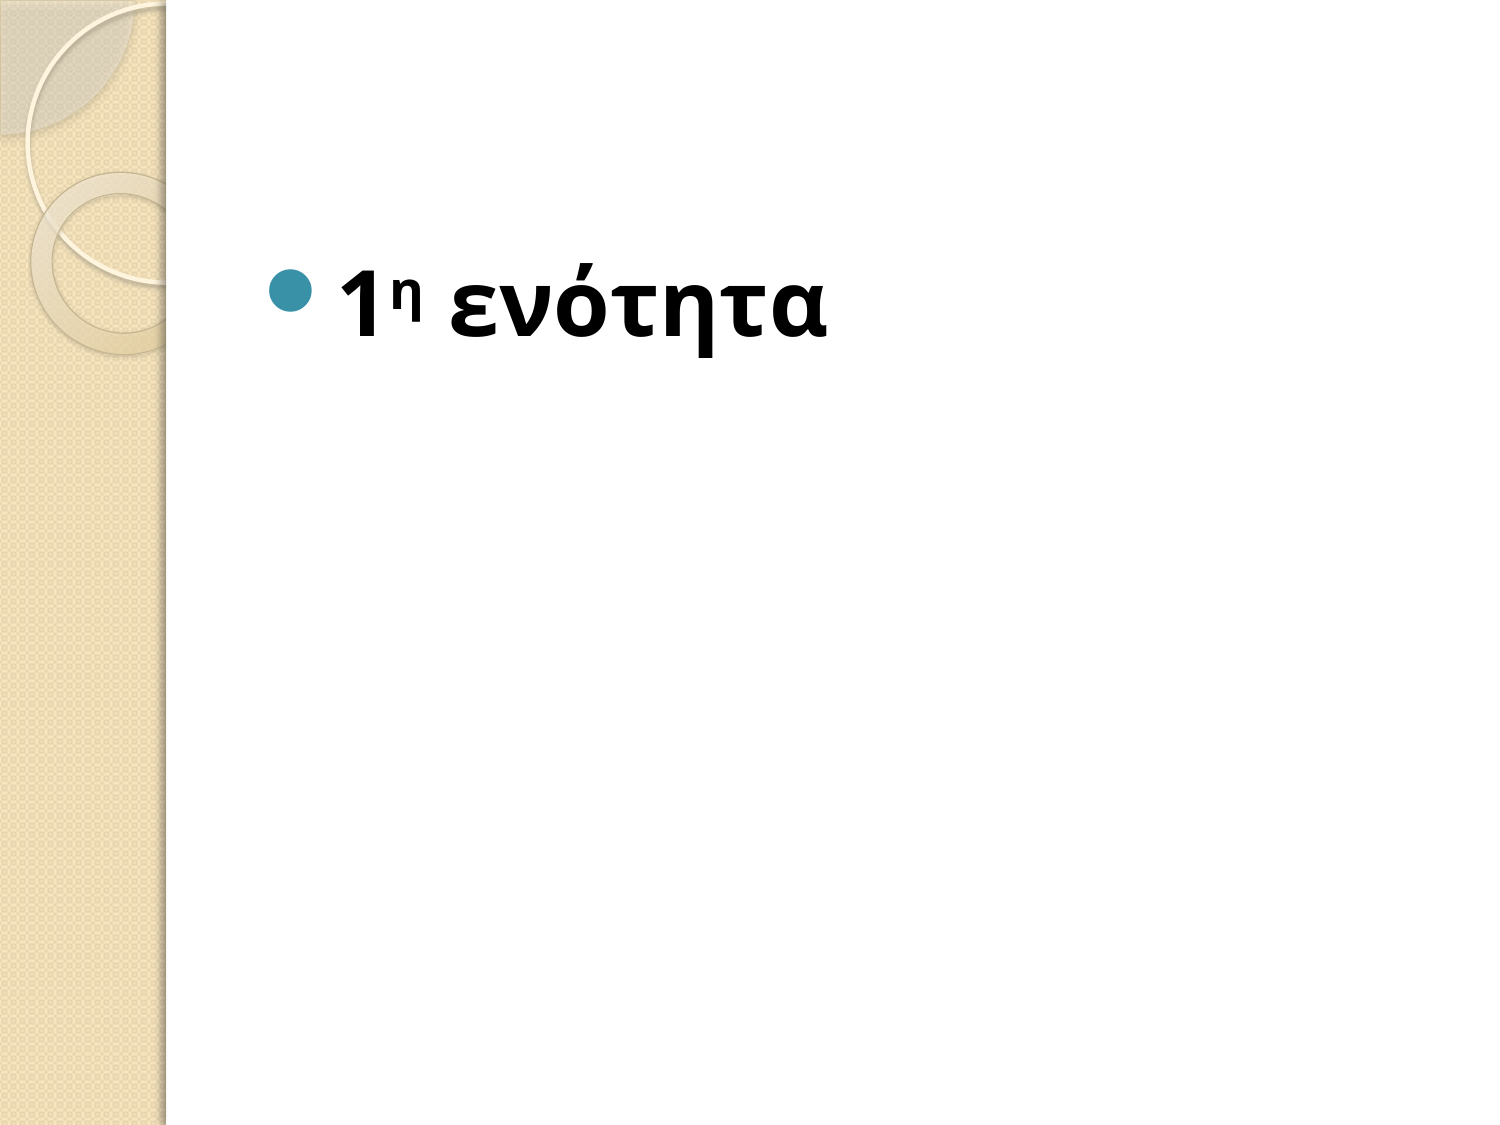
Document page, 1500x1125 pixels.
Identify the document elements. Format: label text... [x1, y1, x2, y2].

list 1η ενότητα [235, 237, 1466, 1025]
